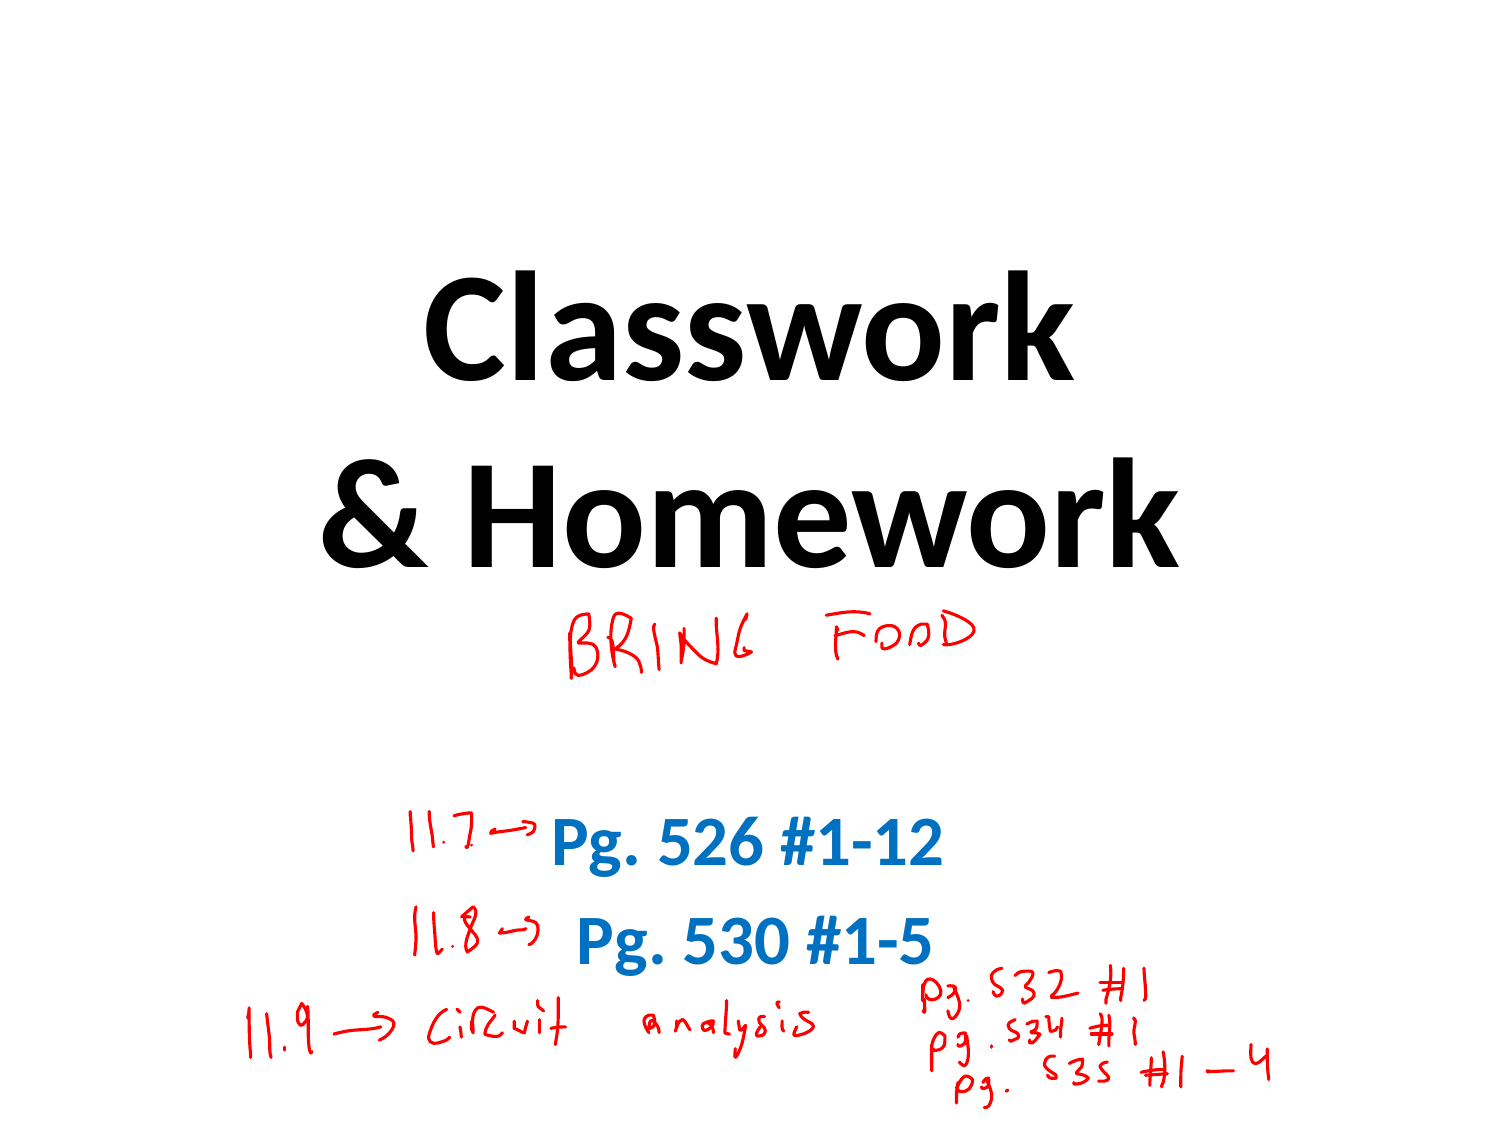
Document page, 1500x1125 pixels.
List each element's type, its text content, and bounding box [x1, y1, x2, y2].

subtitle Pg. 526 #1-12 Pg. 530 #1-5 [159, 933, 1353, 1075]
title Classwork & Homework [0, 290, 1500, 532]
text_box [41, 645, 1459, 933]
